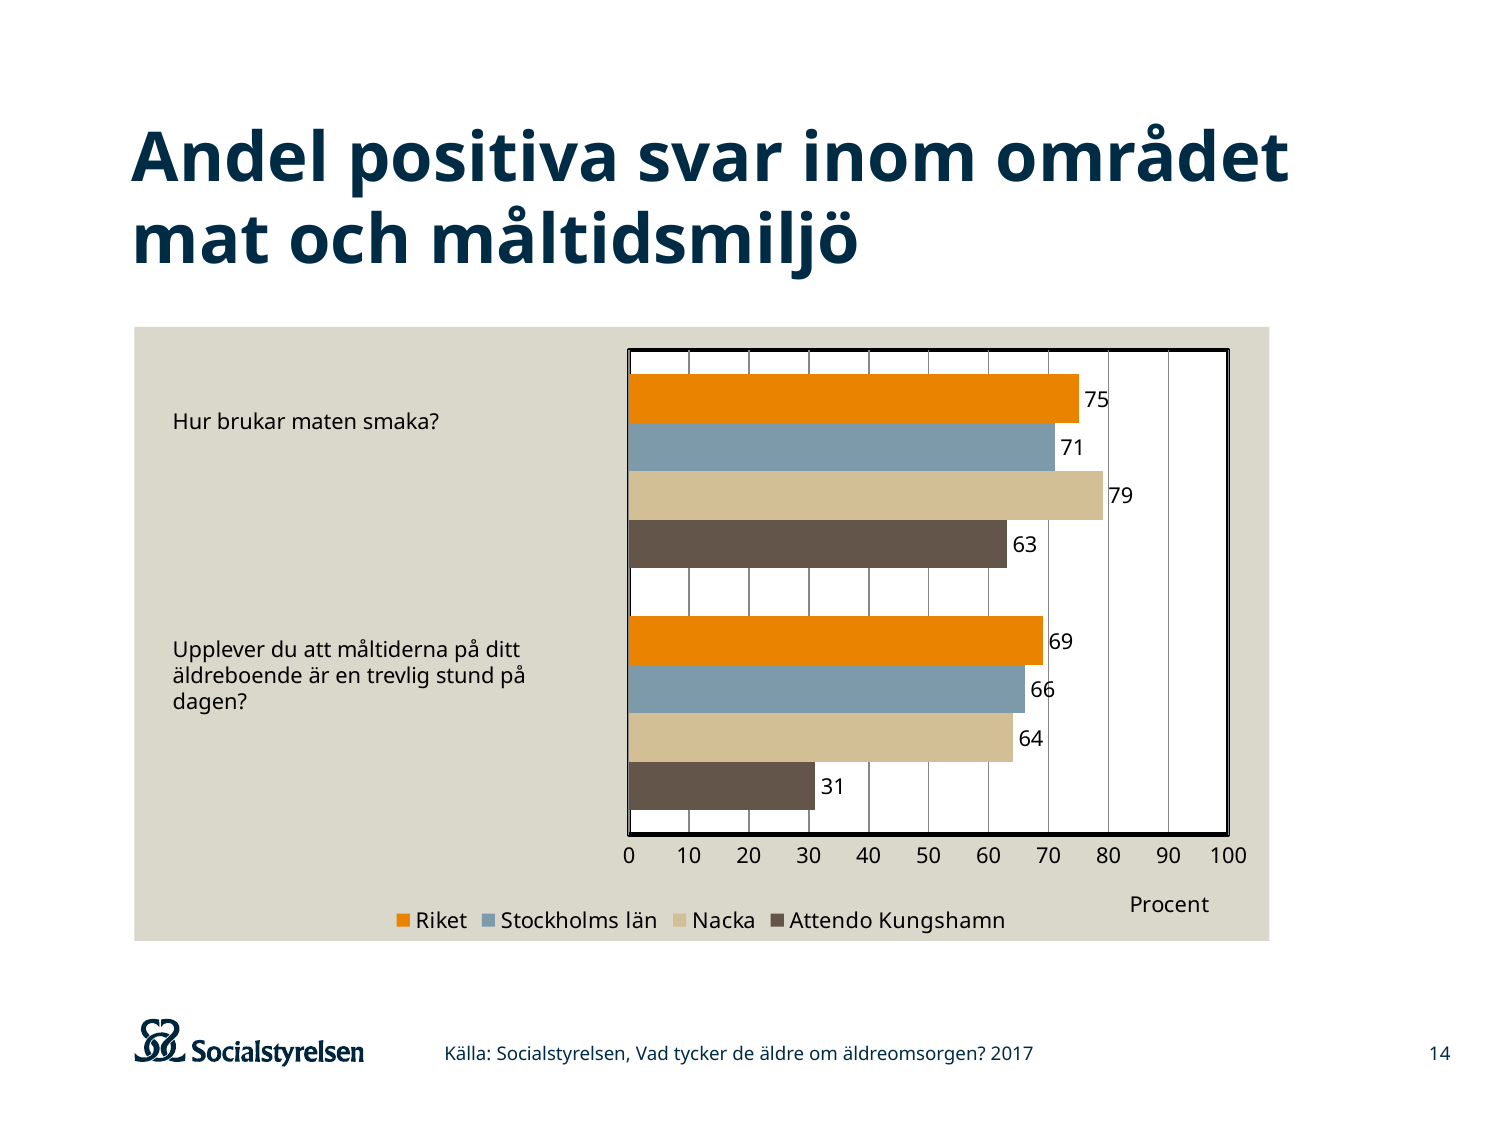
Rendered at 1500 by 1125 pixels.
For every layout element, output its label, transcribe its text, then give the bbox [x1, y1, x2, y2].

footer Källa: Socialstyrelsen, Vad tycker de äldre om äldreomsorgen? 2017 [444, 1032, 1110, 1077]
chart [134, 326, 1270, 942]
slide_number 14 [1379, 1032, 1451, 1077]
title Andel positiva svar inom området mat och måltidsmiljö [131, 112, 1395, 326]
